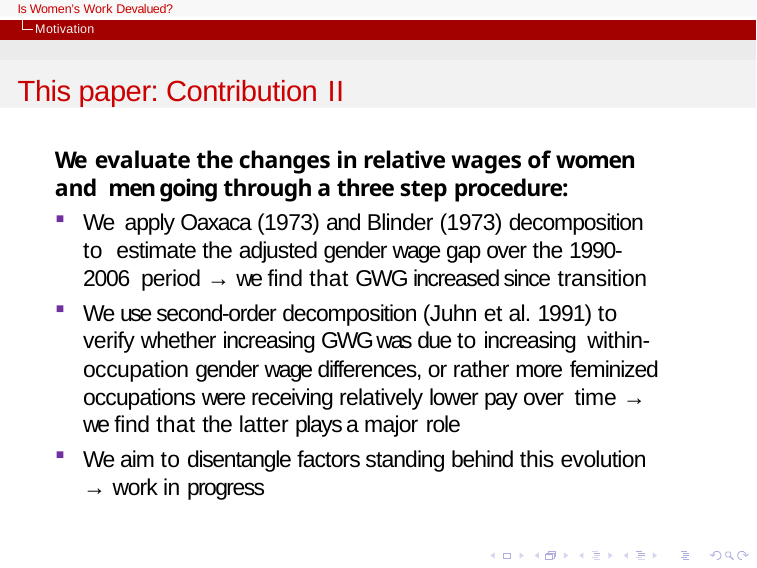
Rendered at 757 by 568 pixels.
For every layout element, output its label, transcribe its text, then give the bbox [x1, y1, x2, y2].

text_box This paper: Contribution II [0, 60, 756, 108]
text_box Is Women’s Work Devalued? [0, 0, 756, 17]
text_box [0, 20, 756, 40]
text_box We evaluate the changes in relative wages of women and men going through a three step procedure: We apply Oaxaca (1973) and Blinder (1973) decomposition to estimate the adjusted gender wage gap over the 1990-2006 period → we find that GWG increased since transition We use second-order decomposition (Juhn et al. 1991) to verify whether increasing GWG was due to increasing within-occupation gender wage differences, or rather more feminized occupations were receiving relatively lower pay over time → we find that the latter plays a major role We aim to disentangle factors standing behind this evolution → work in progress [52, 143, 703, 500]
text_box [0, 40, 756, 60]
text_box Motivation [33, 19, 98, 37]
